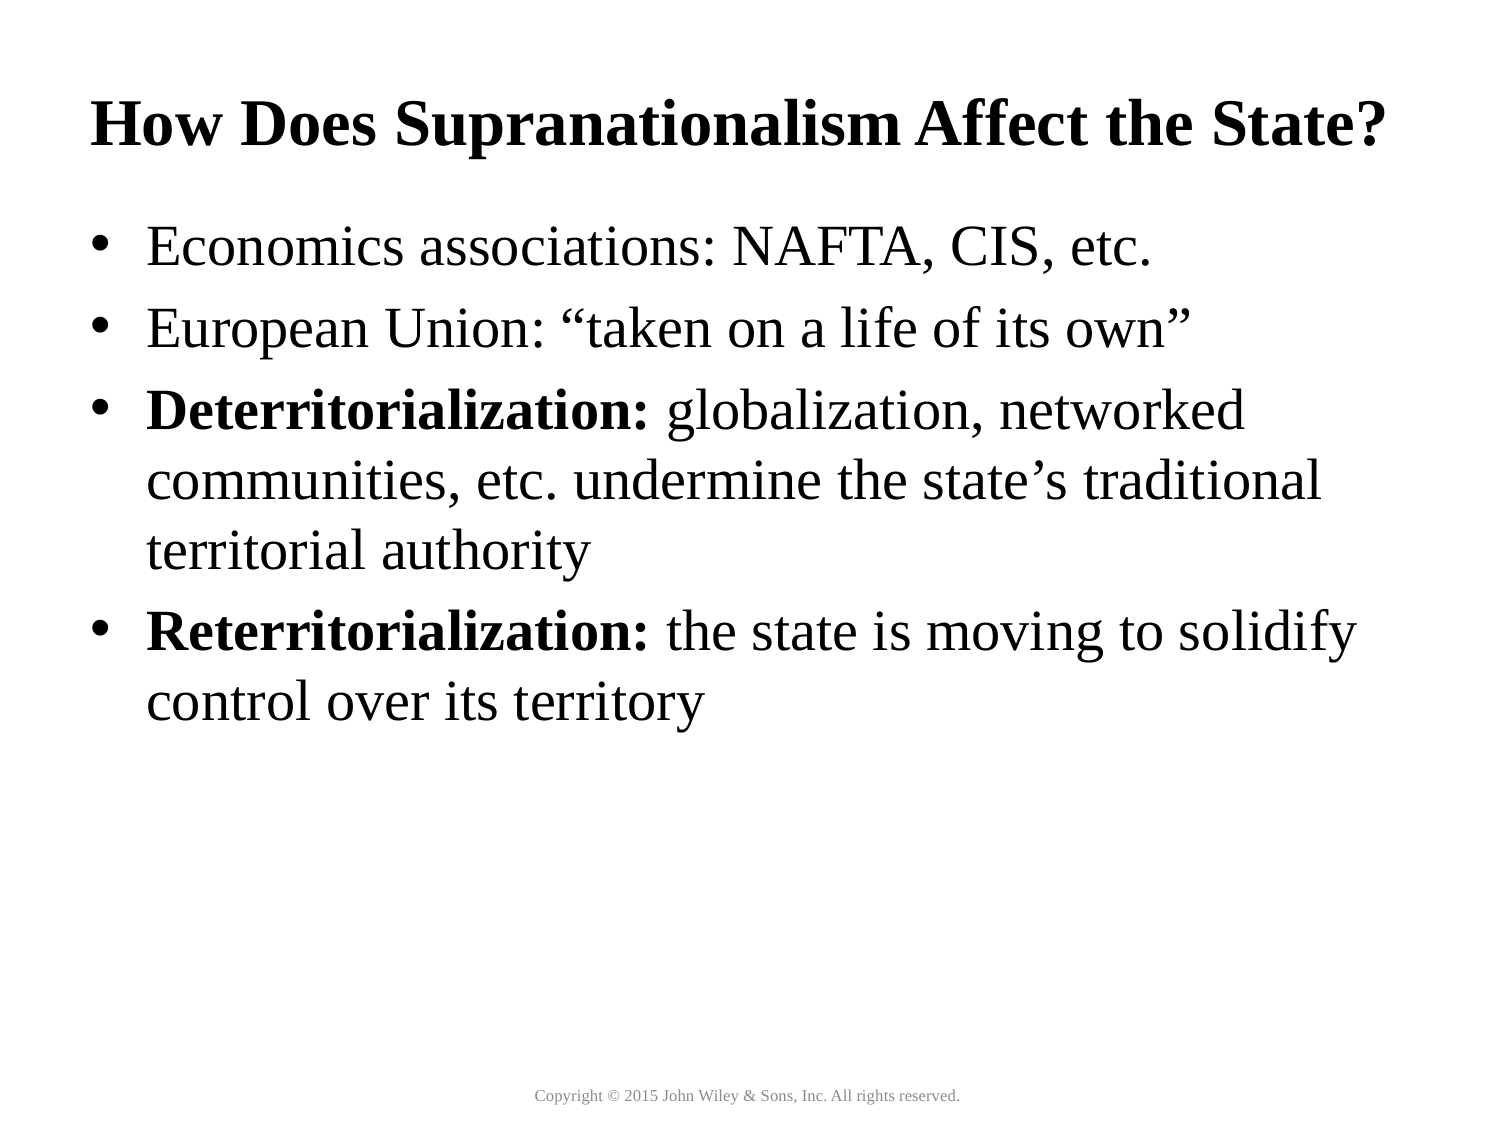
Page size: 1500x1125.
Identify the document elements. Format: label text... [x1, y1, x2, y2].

title How Does Supranationalism Affect the State? [74, 37, 1488, 201]
list Economics associations: NAFTA, CIS, etc. European Union: “taken on a life of its own” Deterritorialization: globalization, networked communities, etc. undermine the state’s traditional territorial authority Reterritorialization: the state is moving to solidify control over its territory [74, 201, 1426, 763]
footer Copyright © 2015 John Wiley & Sons, Inc. All rights reserved. [318, 1065, 1182, 1125]
